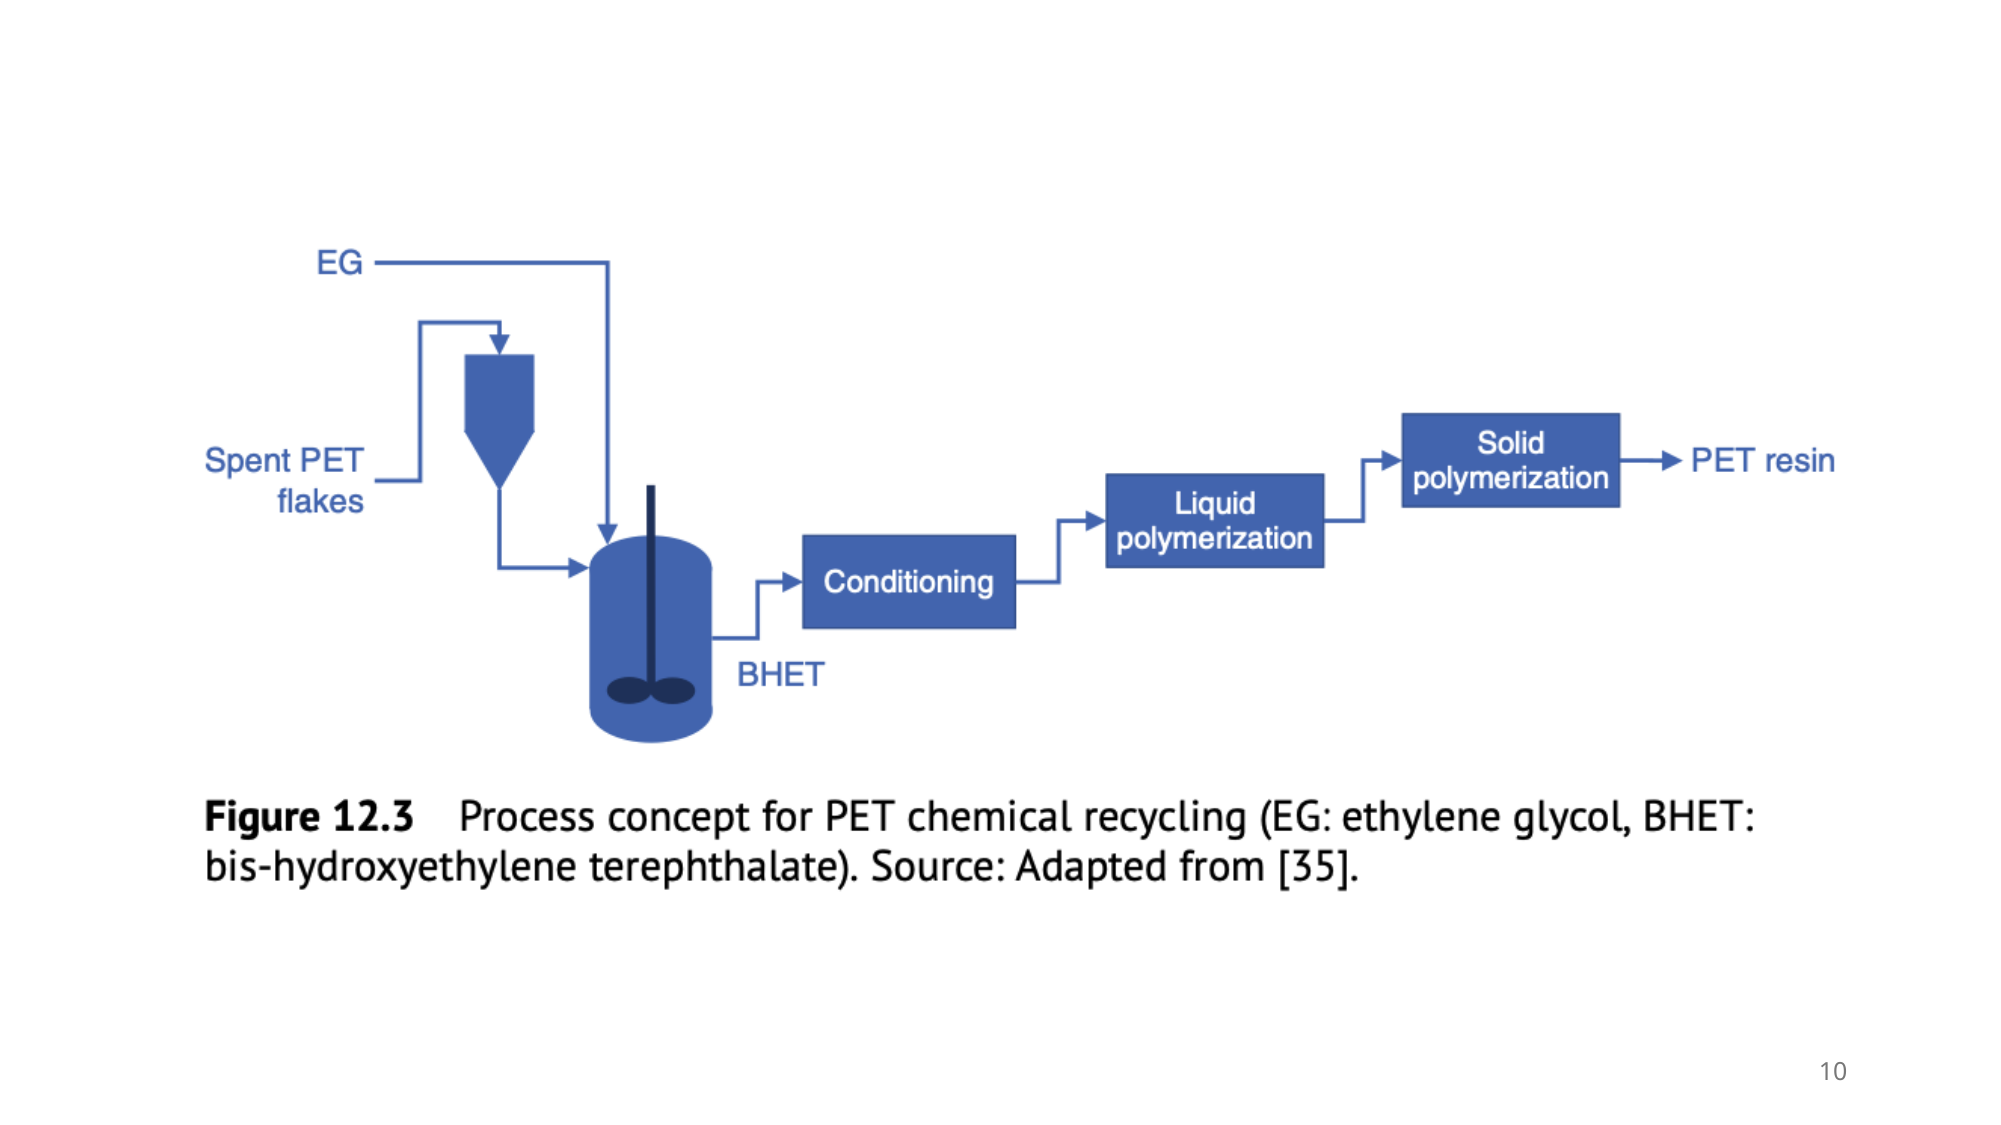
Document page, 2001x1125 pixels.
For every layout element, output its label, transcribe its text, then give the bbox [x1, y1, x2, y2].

slide_number 10 [1412, 1042, 1863, 1103]
picture [179, 213, 1863, 912]
